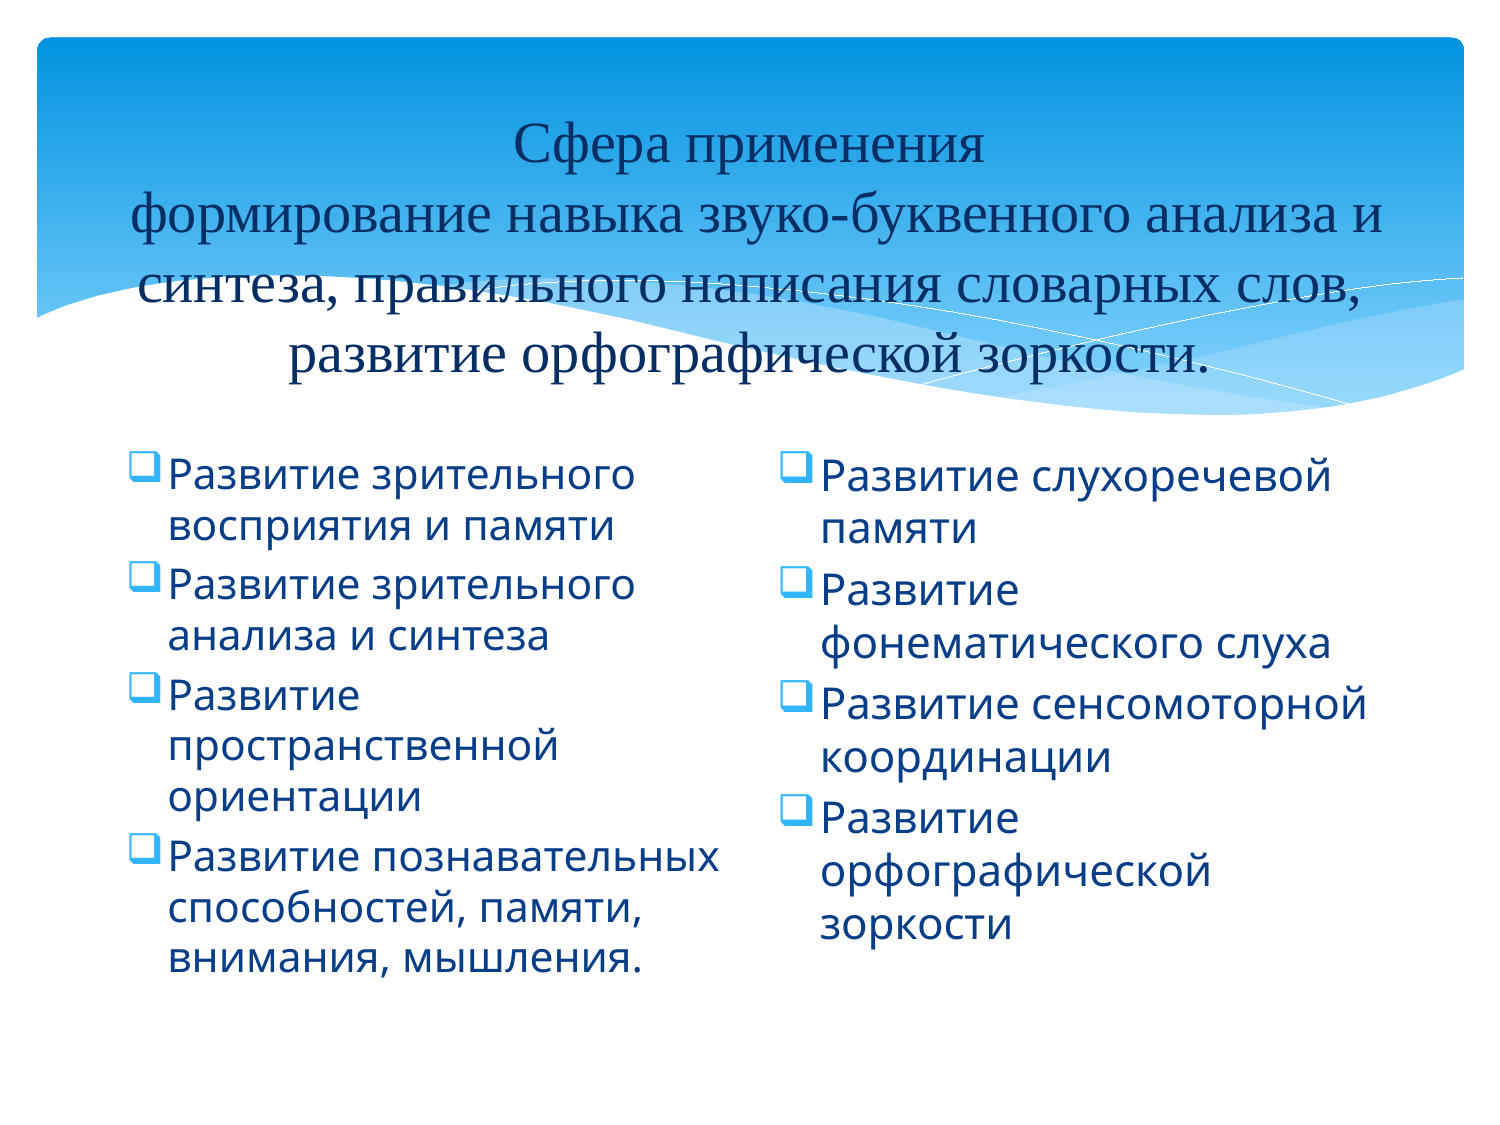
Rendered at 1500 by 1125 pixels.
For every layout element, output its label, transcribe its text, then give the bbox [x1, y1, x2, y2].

list Развитие зрительного восприятия и памяти Развитие зрительного анализа и синтеза Развитие пространственной ориентации Развитие познавательных способностей, памяти, внимания, мышления. [111, 439, 738, 1005]
list Развитие слухоречевой памяти Развитие фонематического слуха Развитие сенсомоторной координации Развитие орфографической зоркости [761, 439, 1389, 1005]
title Сфера применения формирование навыка звуко-буквенного анализа и синтеза, правильного написания словарных слов, развитие орфографической зоркости. [75, 55, 1425, 433]
